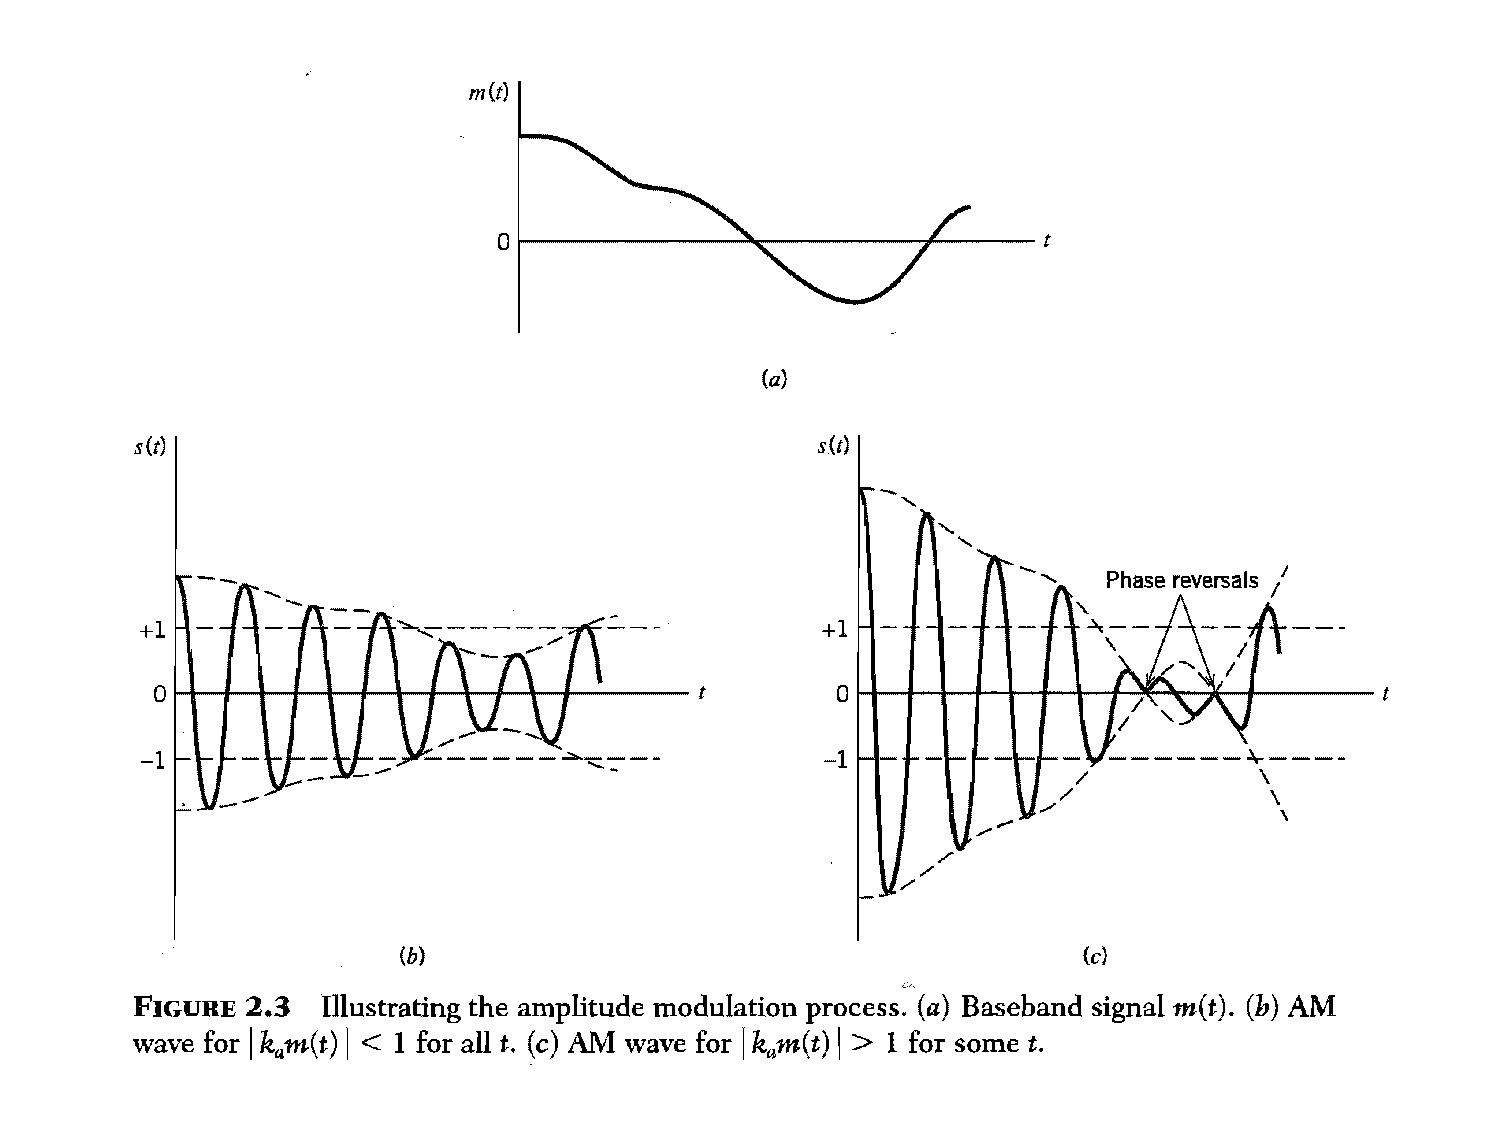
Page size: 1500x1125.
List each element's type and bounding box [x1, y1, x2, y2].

picture [111, 66, 1412, 1073]
